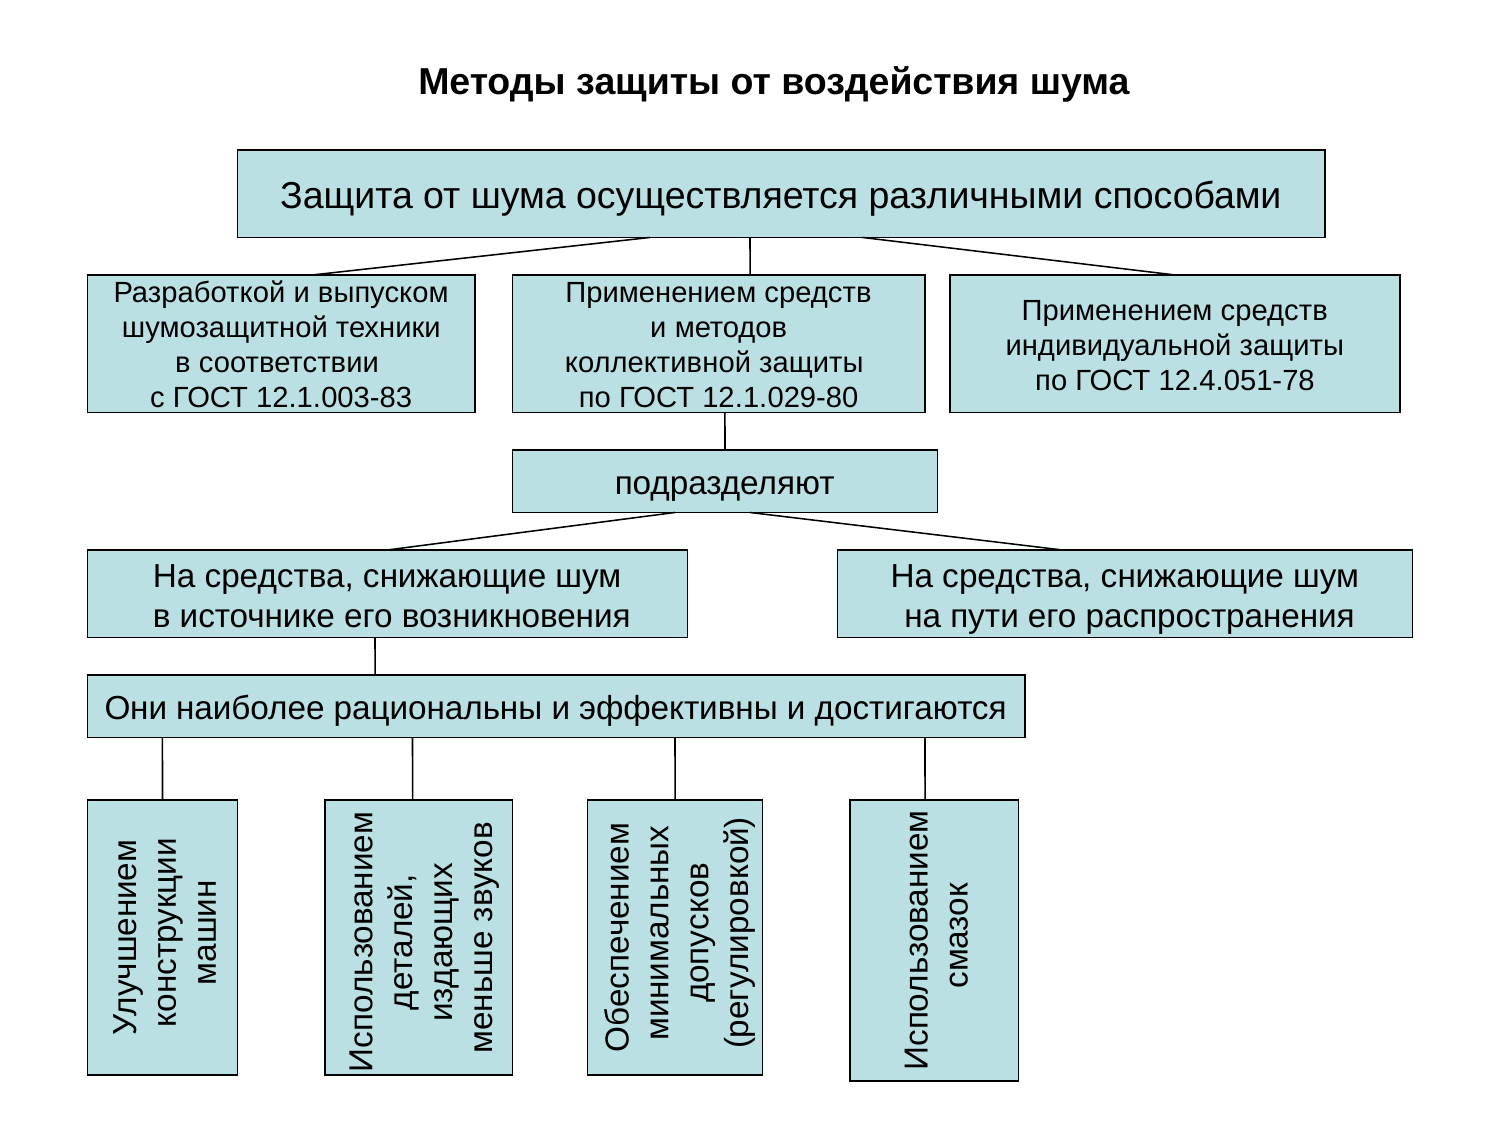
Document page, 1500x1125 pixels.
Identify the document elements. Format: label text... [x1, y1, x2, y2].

text_box На средства, снижающие шум на пути его распространения [837, 549, 1413, 638]
text_box Использованием деталей, издающих меньше звуков [324, 800, 513, 1075]
text_box На средства, снижающие шум в источнике его возникновения [87, 549, 688, 638]
text_box Обеспечением минимальных допусков (регулировкой) [587, 800, 763, 1075]
text_box подразделяют [512, 449, 938, 513]
text_box Использованием смазок [849, 800, 1019, 1082]
text_box Применением средств индивидуальной защиты по ГОСТ 12.4.051-78 [949, 274, 1400, 413]
text_box Защита от шума осуществляется различными способами [237, 149, 1325, 238]
text_box Применением средств и методов коллективной защиты по ГОСТ 12.1.029-80 [512, 274, 925, 413]
text_box Они наиболее рациональны и эффективны и достигаются [87, 674, 1025, 738]
text_box Разработкой и выпуском шумозащитной техники в соответствии с ГОСТ 12.1.003-83 [87, 274, 475, 413]
text_box Улучшением конструкции машин [87, 800, 238, 1075]
text_box Методы защиты от воздействия шума [403, 49, 1145, 110]
